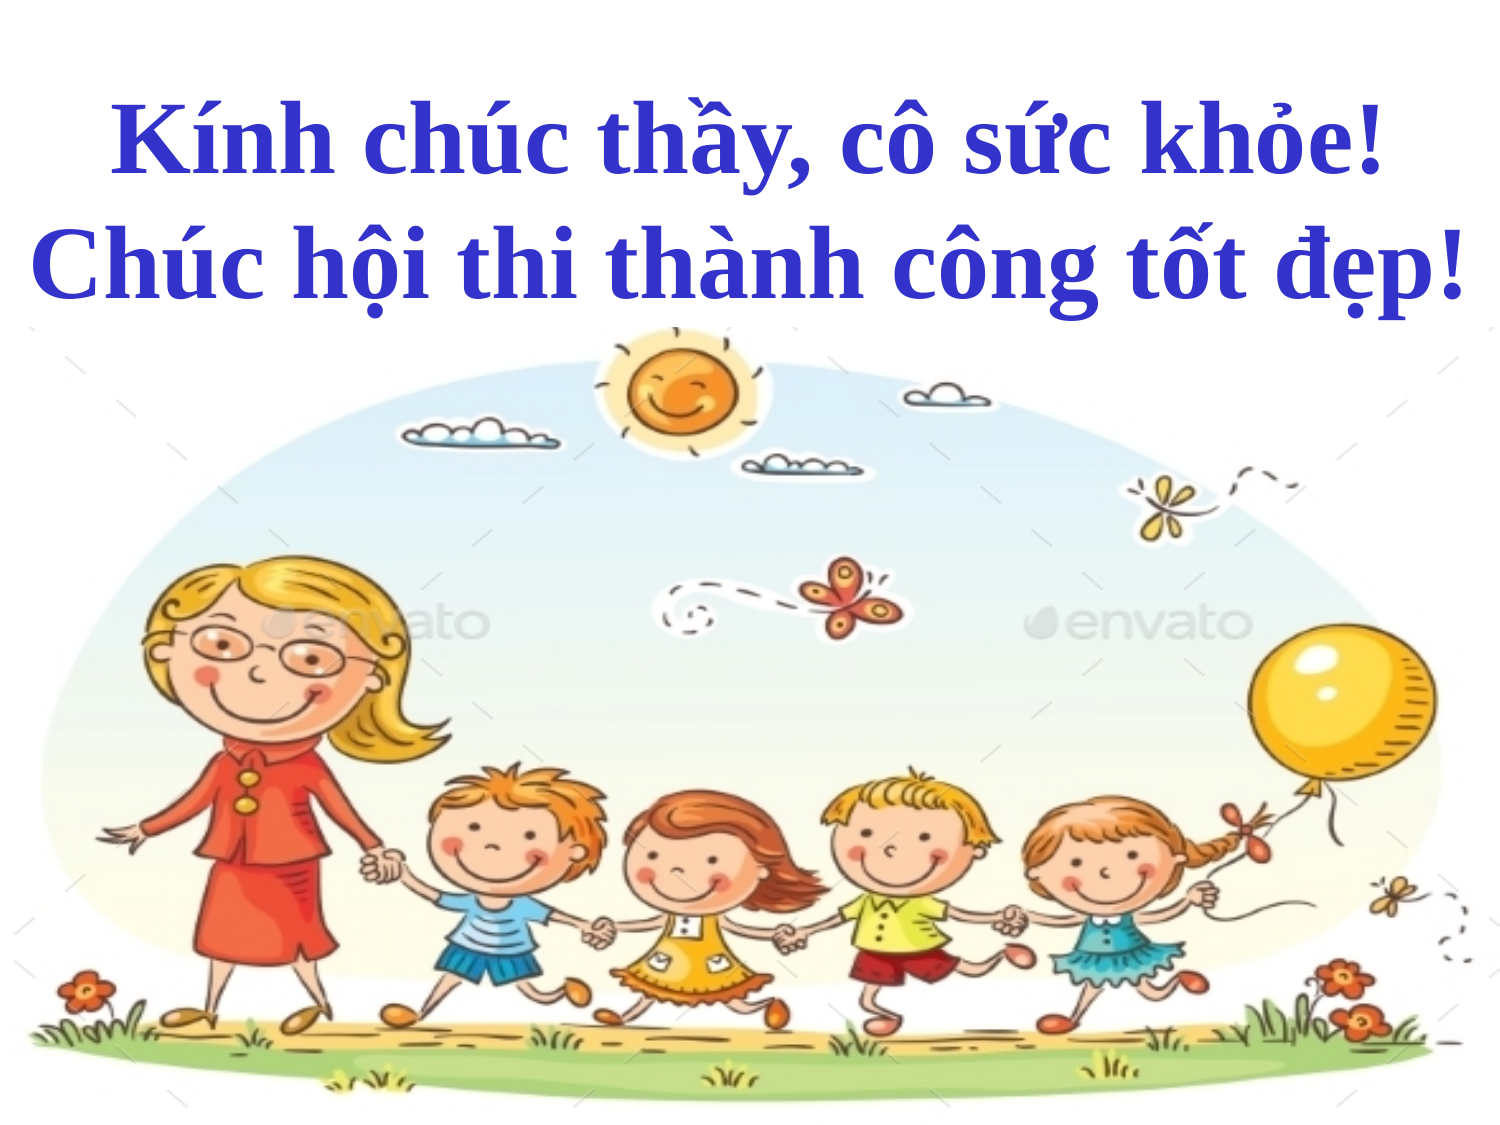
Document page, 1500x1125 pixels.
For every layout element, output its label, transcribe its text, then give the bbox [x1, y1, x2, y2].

picture [0, 299, 1500, 1125]
text_box Kính chúc thầy, cô sức khỏe! Chúc hội thi thành công tốt đẹp! [0, 62, 1500, 299]
